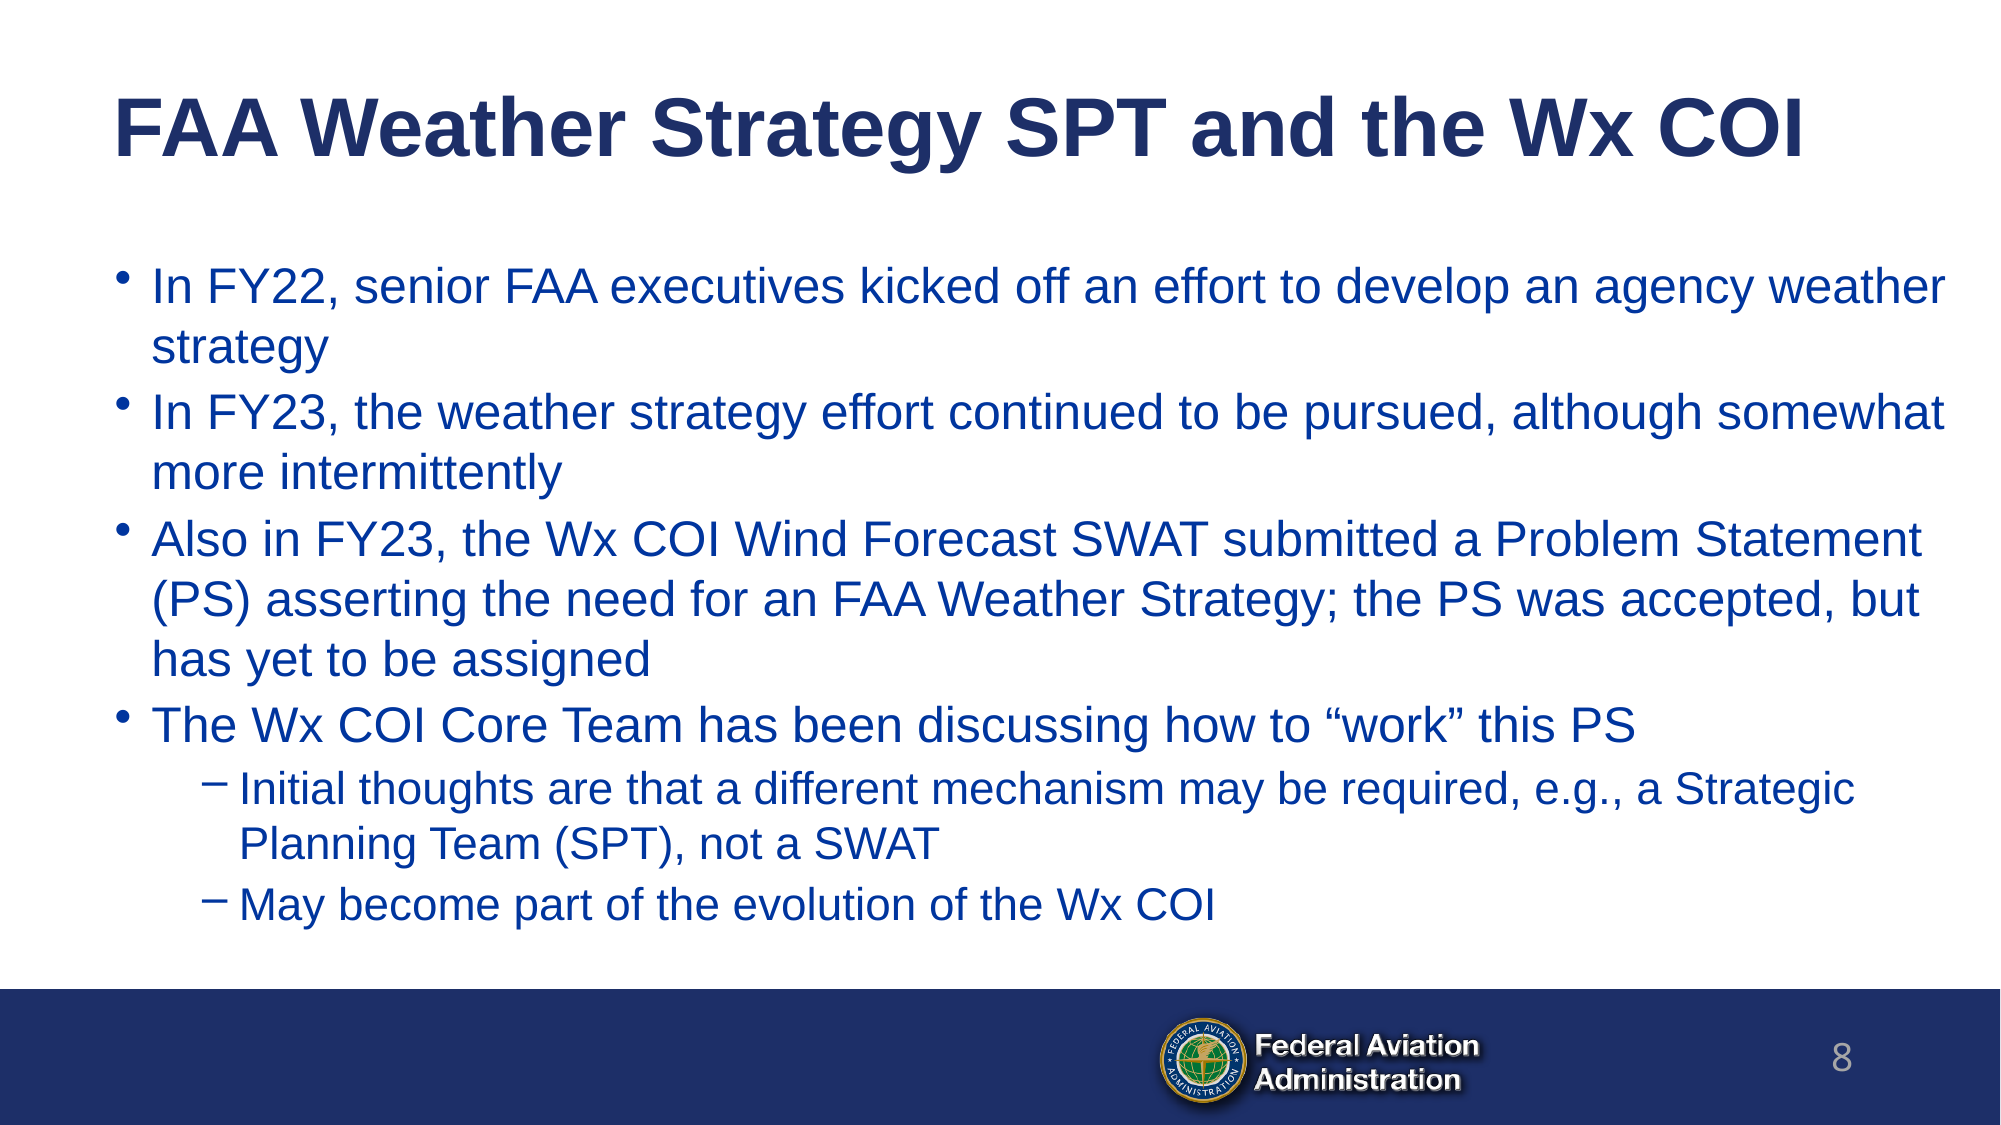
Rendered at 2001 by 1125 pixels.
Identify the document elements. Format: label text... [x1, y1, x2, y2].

list In FY22, senior FAA executives kicked off an effort to develop an agency weather strategy In FY23, the weather strategy effort continued to be pursued, although somewhat more intermittently Also in FY23, the Wx COI Wind Forecast SWAT submitted a Problem Statement (PS) asserting the need for an FAA Weather Strategy; the PS was accepted, but has yet to be assigned The Wx COI Core Team has been discussing how to “work” this PS Initial thoughts are that a different mechanism may be required, e.g., a Strategic Planning Team (SPT), not a SWAT May become part of the evolution of the Wx COI [98, 246, 1966, 958]
slide_number 8 [1494, 1025, 1869, 1100]
title FAA Weather Strategy SPT and the Wx COI [98, 45, 2000, 201]
picture [1145, 1003, 1494, 1125]
